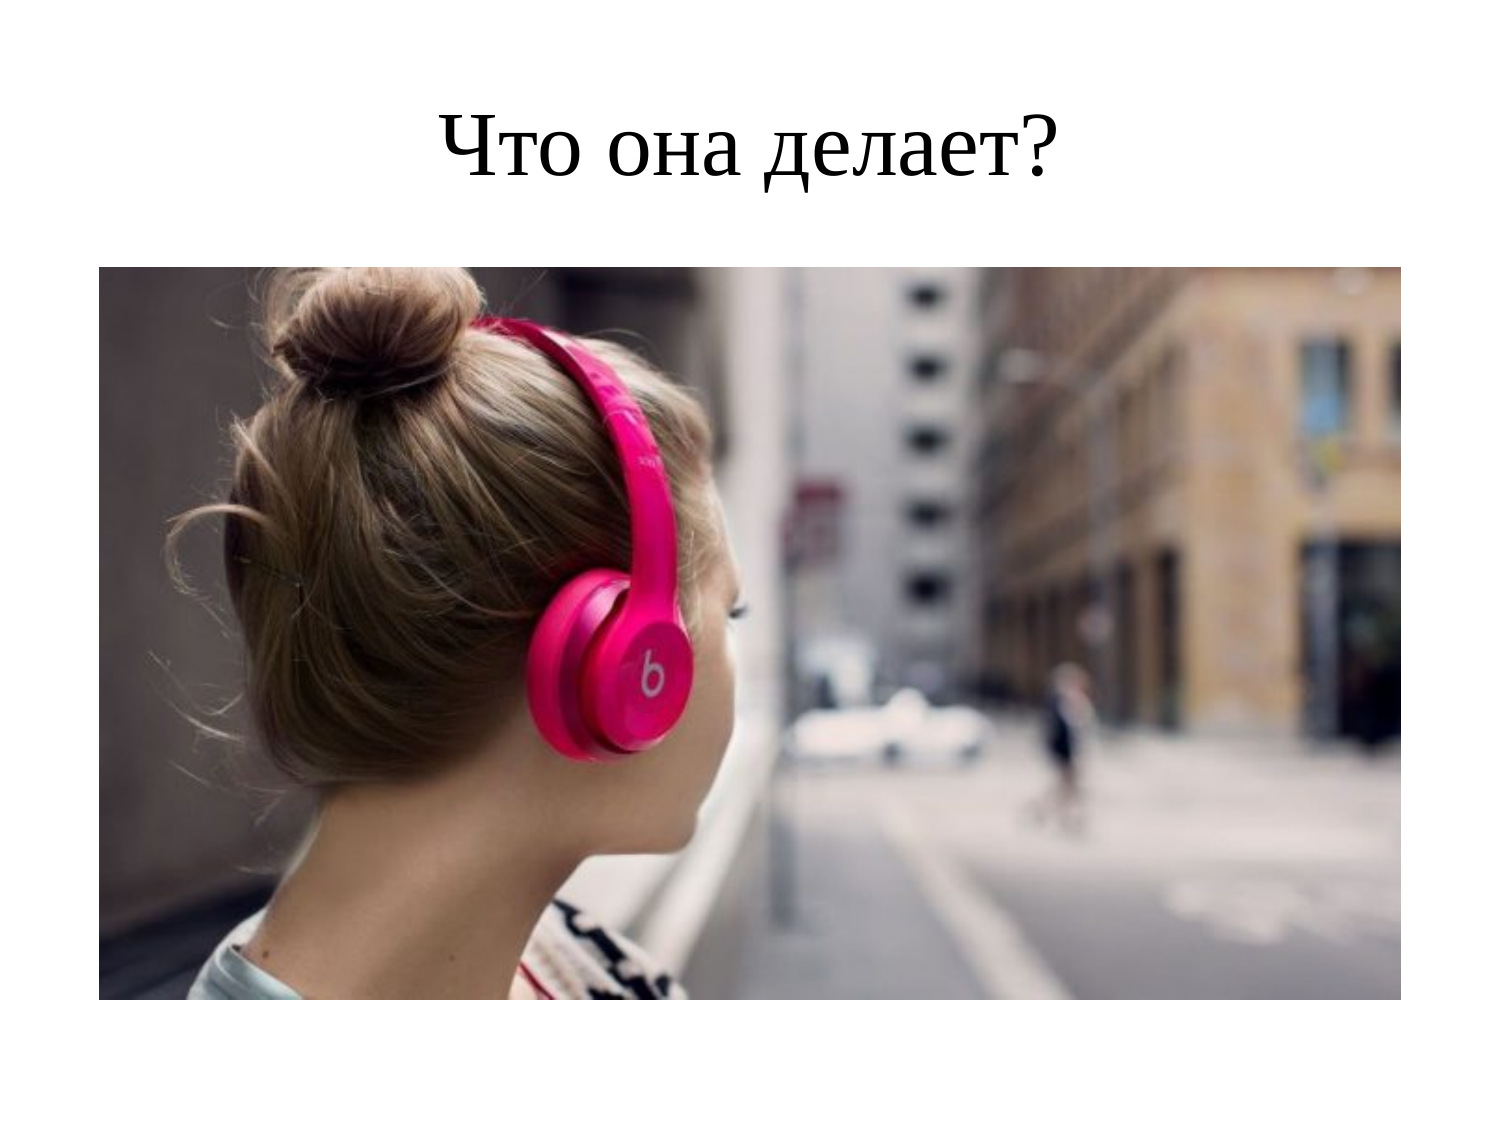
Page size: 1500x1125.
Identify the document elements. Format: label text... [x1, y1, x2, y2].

picture [98, 266, 1401, 1000]
title Что она делает? [75, 45, 1425, 233]
